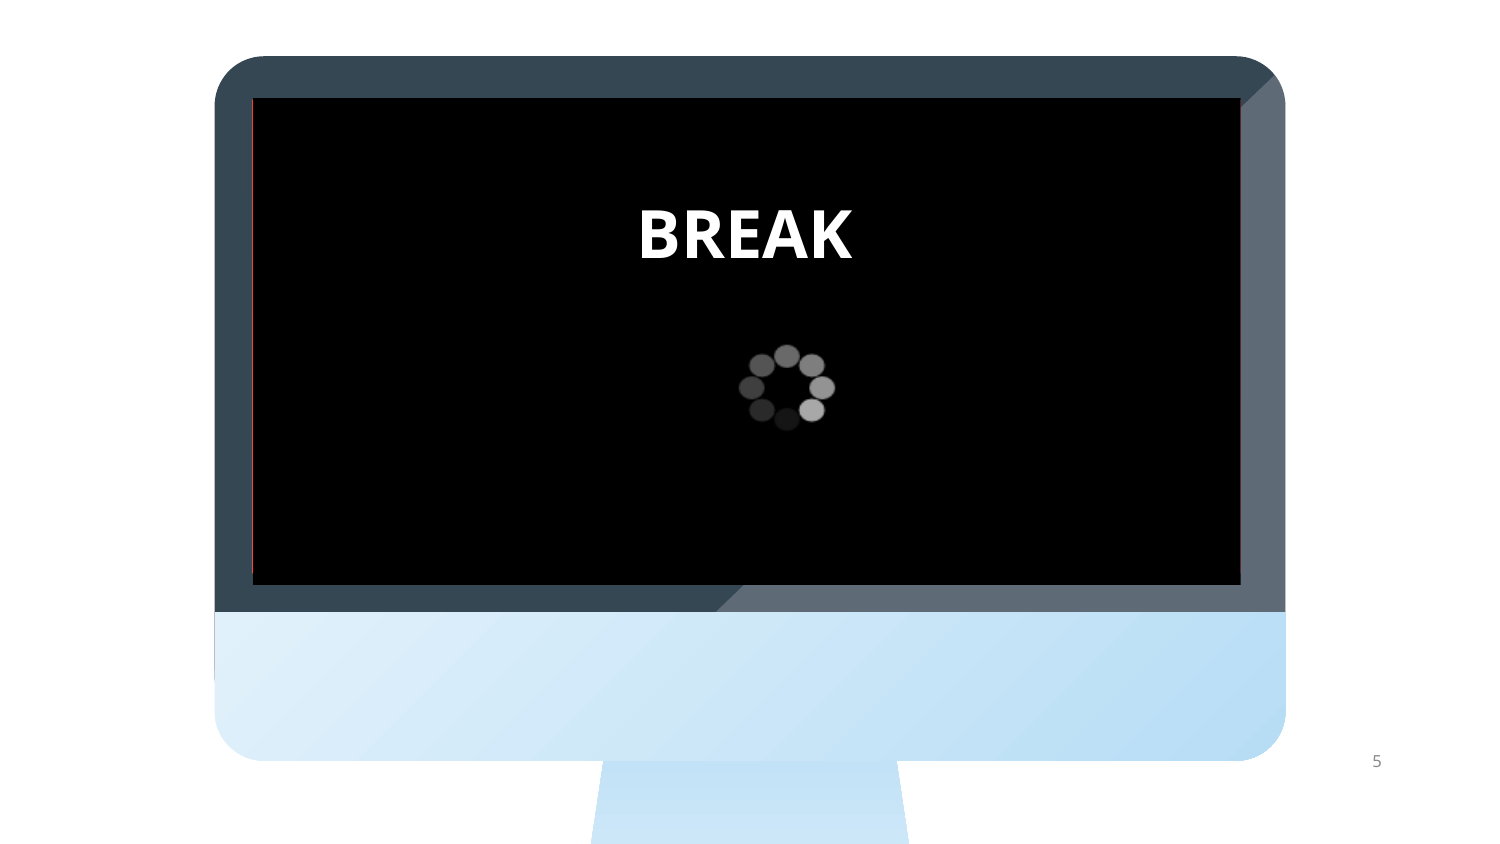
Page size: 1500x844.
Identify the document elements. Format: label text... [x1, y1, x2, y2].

slide_number 5 [1316, 739, 1397, 785]
picture [253, 98, 1241, 585]
